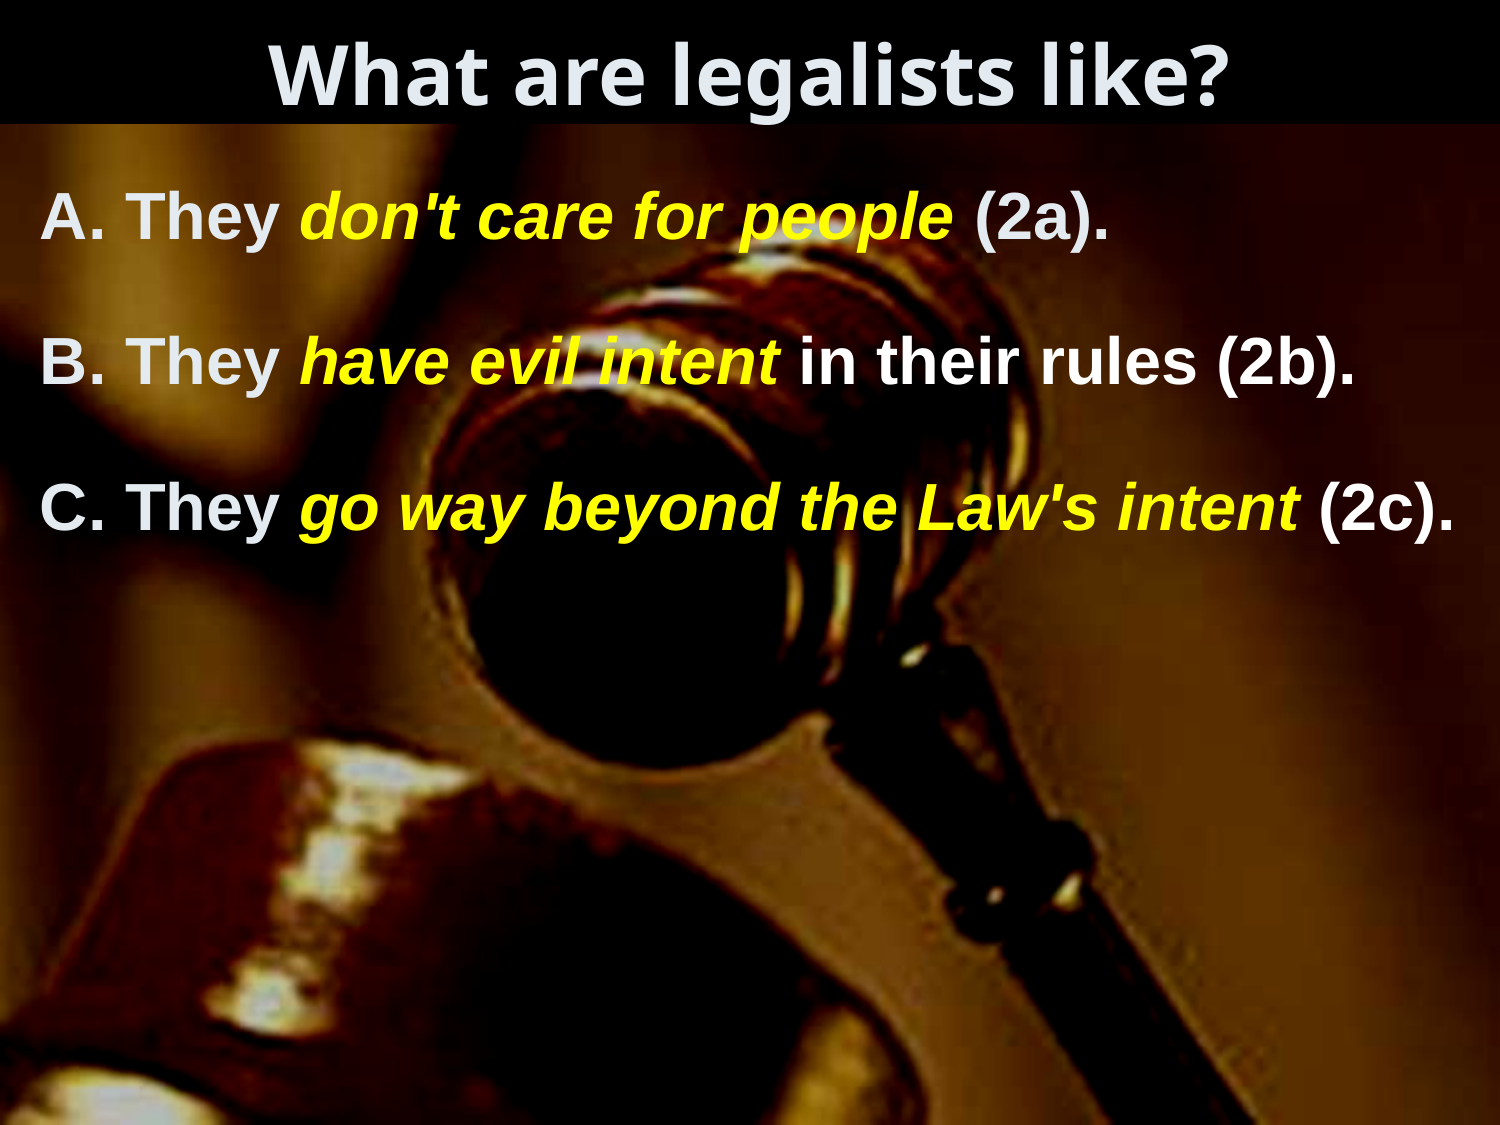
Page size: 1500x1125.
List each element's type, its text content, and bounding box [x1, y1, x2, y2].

title What are legalists like? [0, 7, 1500, 124]
picture [0, 124, 1500, 1125]
